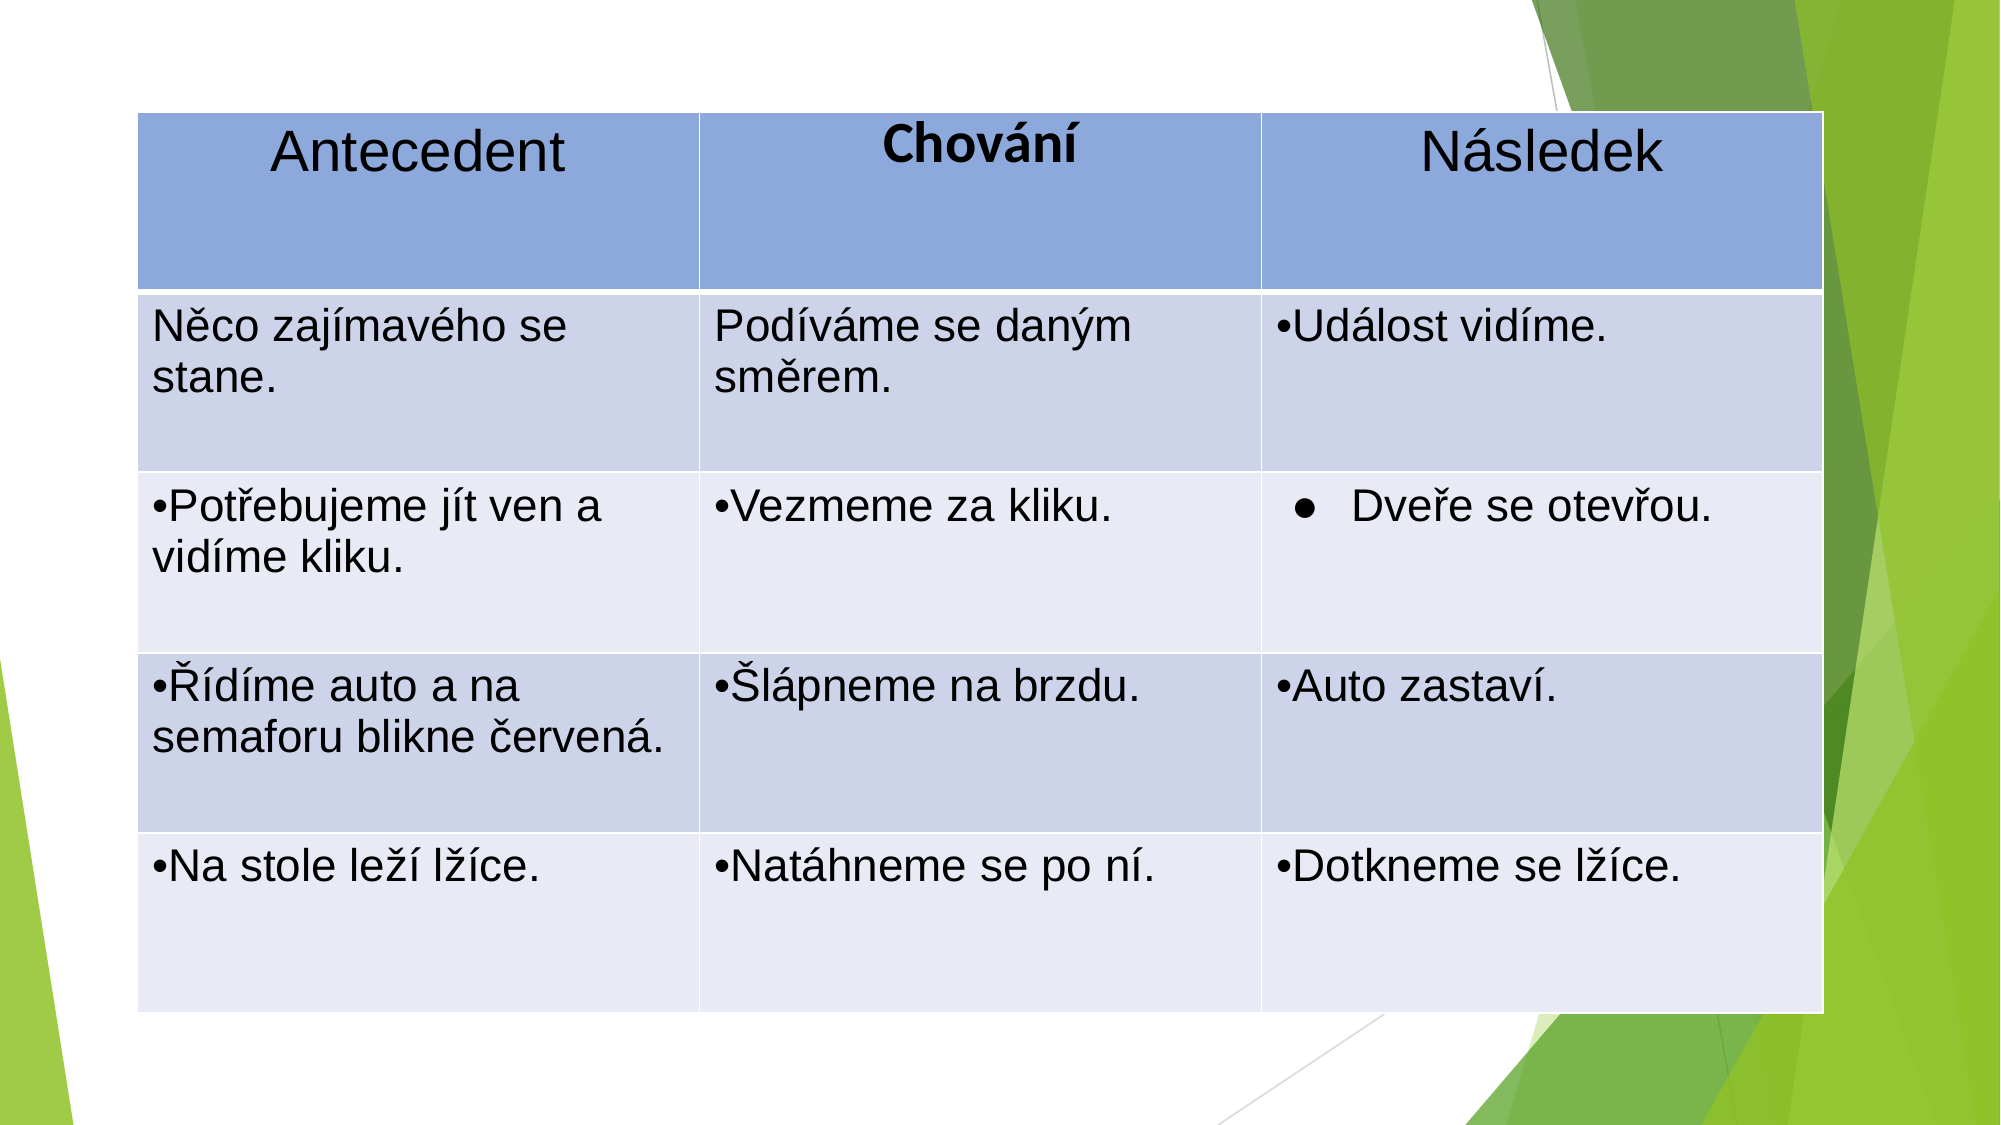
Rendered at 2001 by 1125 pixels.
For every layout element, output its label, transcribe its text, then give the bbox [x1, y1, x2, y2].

table_cell Něco zajímavého se stane. [138, 295, 699, 471]
table_header Následek [1262, 113, 1822, 289]
table_header Chování [700, 113, 1261, 289]
table_cell Vezmeme za kliku. [700, 473, 1261, 652]
table_cell Šlápneme na brzdu. [700, 654, 1261, 832]
table_cell Dveře se otevřou. [1262, 473, 1822, 652]
table_cell Na stole leží lžíce. [138, 834, 699, 1012]
table_header Antecedent [138, 113, 699, 289]
table_cell Dotkneme se lžíce. [1262, 834, 1822, 1012]
table_cell Potřebujeme jít ven a vidíme kliku. [138, 473, 699, 652]
table_cell Řídíme auto a na semaforu blikne červená. [138, 654, 699, 832]
table_cell Auto zastaví. [1262, 654, 1822, 832]
table_cell Podíváme se daným směrem. [700, 295, 1261, 471]
table_cell Natáhneme se po ní. [700, 834, 1261, 1012]
table_cell Událost vidíme. [1262, 295, 1822, 471]
